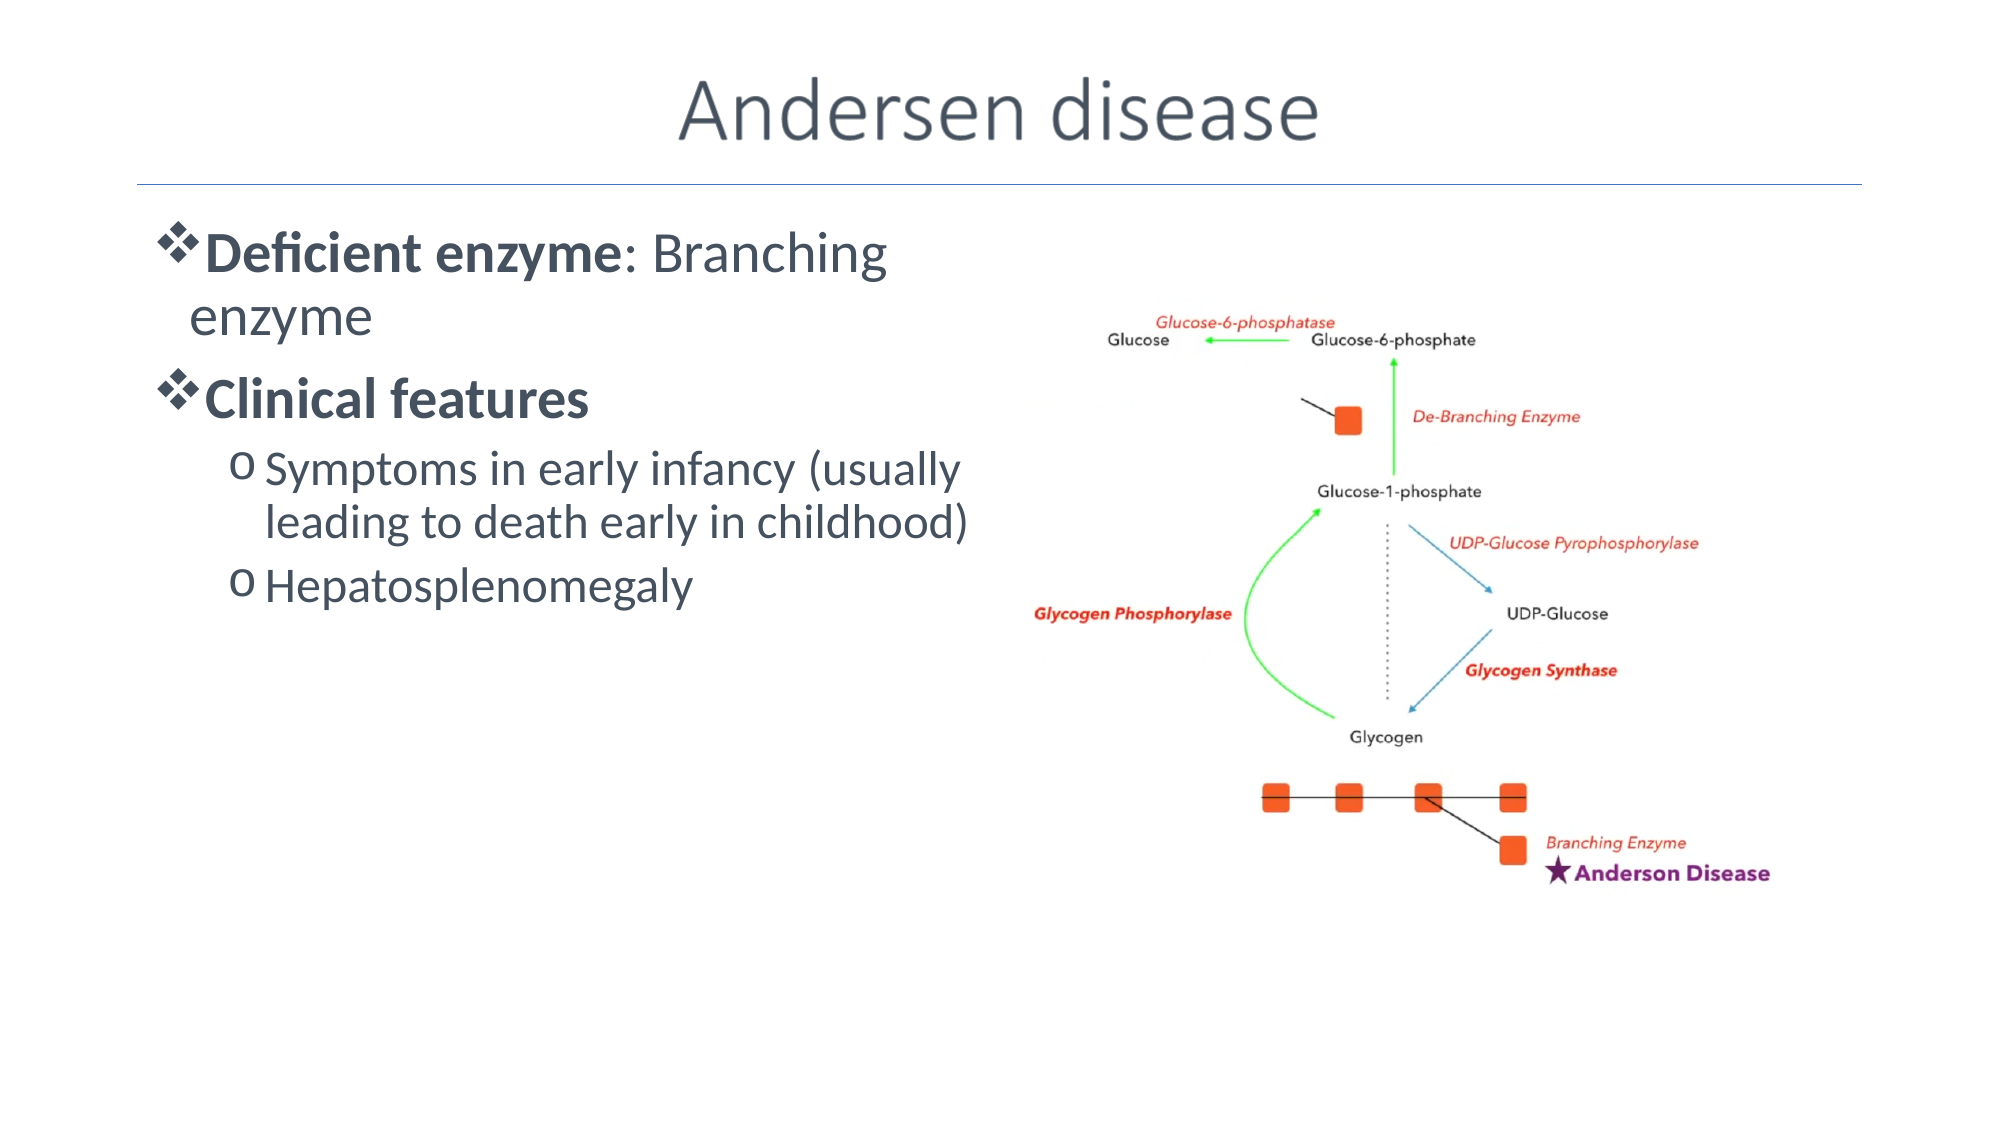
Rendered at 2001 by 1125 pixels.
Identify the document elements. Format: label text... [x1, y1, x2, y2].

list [1012, 295, 1863, 933]
list Deficient enzyme: Branching enzyme Clinical features Symptoms in early infancy (usually leading to death early in childhood) Hepatosplenomegaly [137, 219, 988, 1014]
picture [137, 25, 1863, 219]
